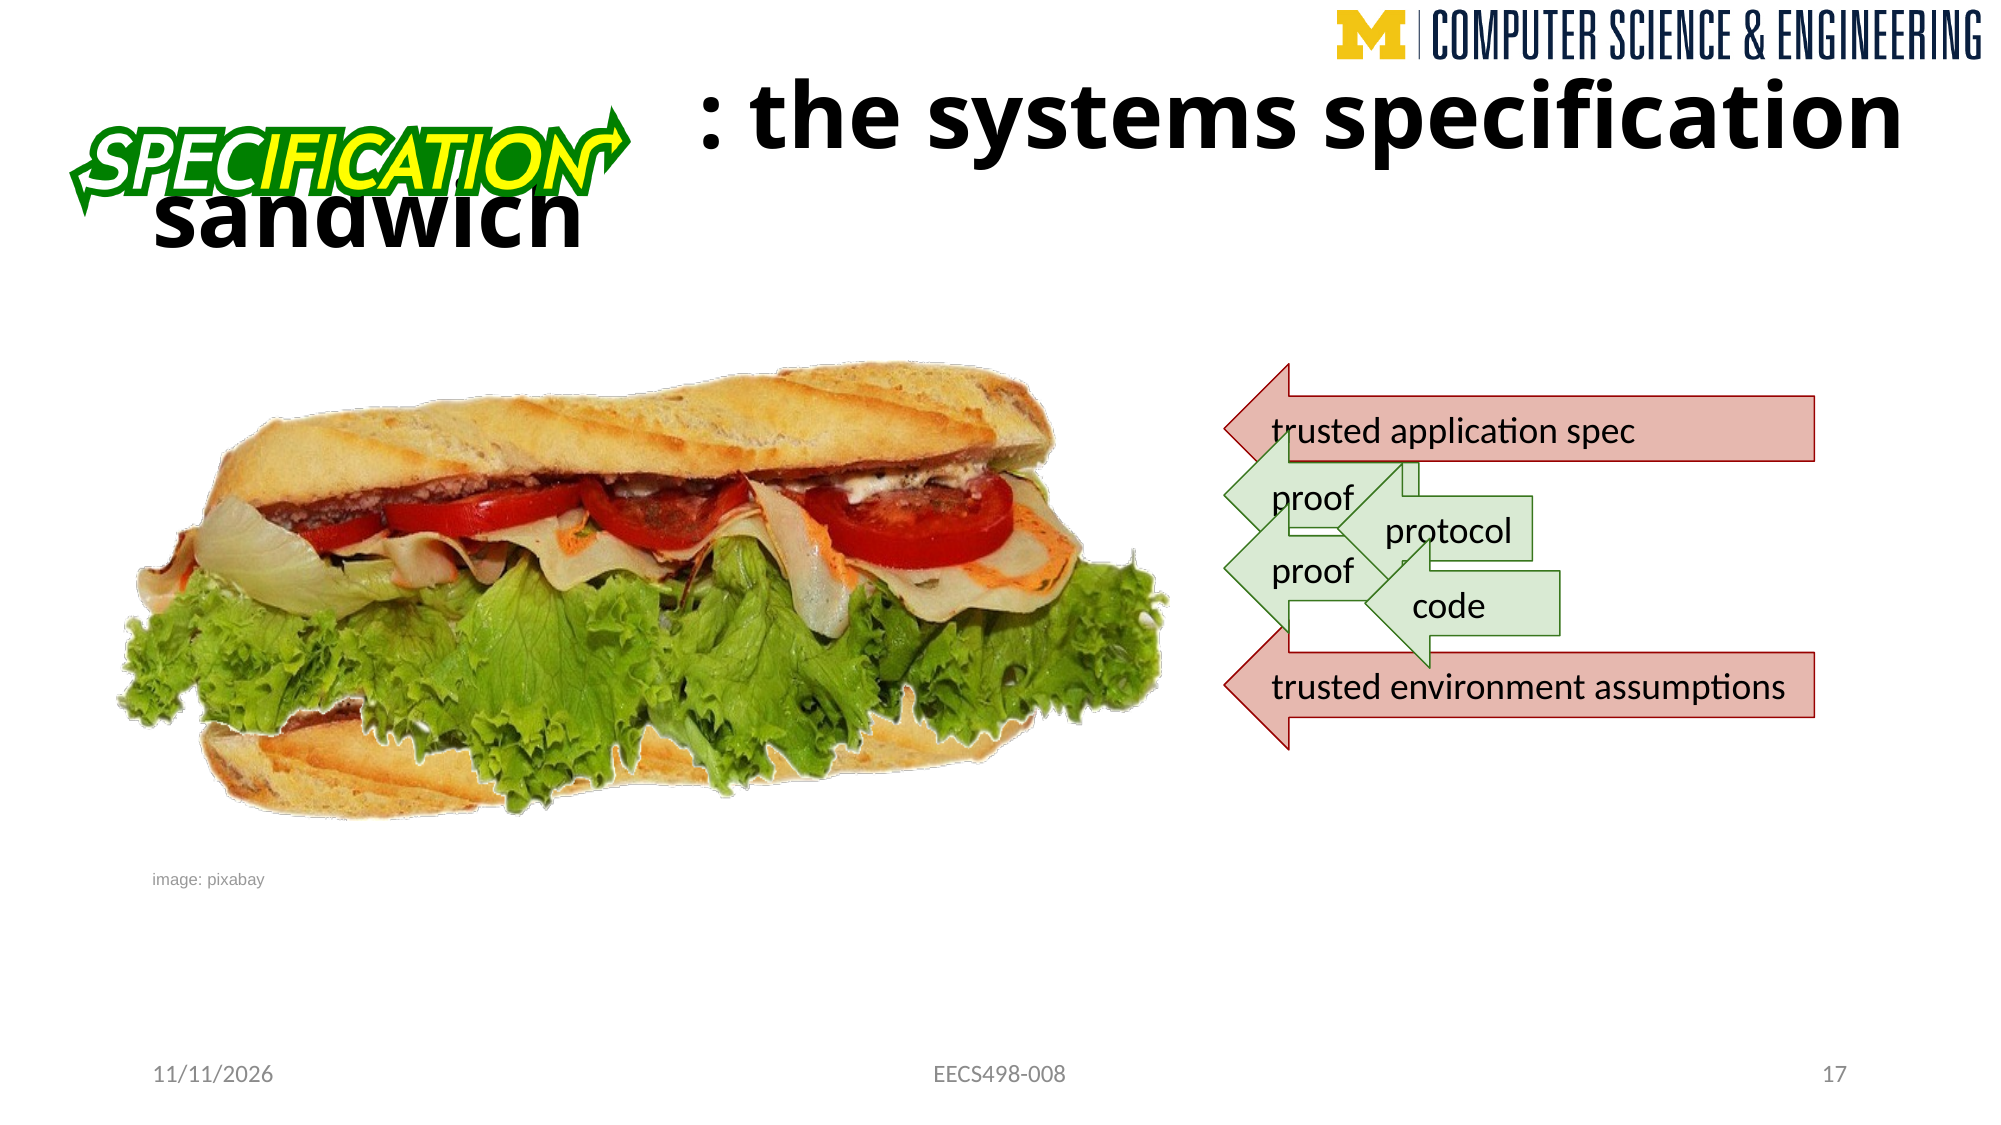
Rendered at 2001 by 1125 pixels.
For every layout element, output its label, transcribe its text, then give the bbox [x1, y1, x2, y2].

text_box proof [1223, 430, 1419, 532]
text_box trusted application spec [1223, 363, 1815, 462]
picture [69, 105, 631, 217]
text_box protocol [1337, 463, 1533, 580]
text_box image: pixabay [137, 853, 357, 899]
text_box proof [1223, 503, 1387, 634]
title : the systems specification sandwich [137, 59, 1975, 278]
slide_number 17 [1412, 1042, 1863, 1103]
footer EECS498-008 [662, 1042, 1338, 1103]
picture [1337, 9, 1981, 60]
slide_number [137, 1042, 588, 1103]
text_box code [1364, 538, 1560, 669]
text_box trusted environment assumptions [1223, 627, 1815, 750]
picture [115, 360, 1170, 821]
